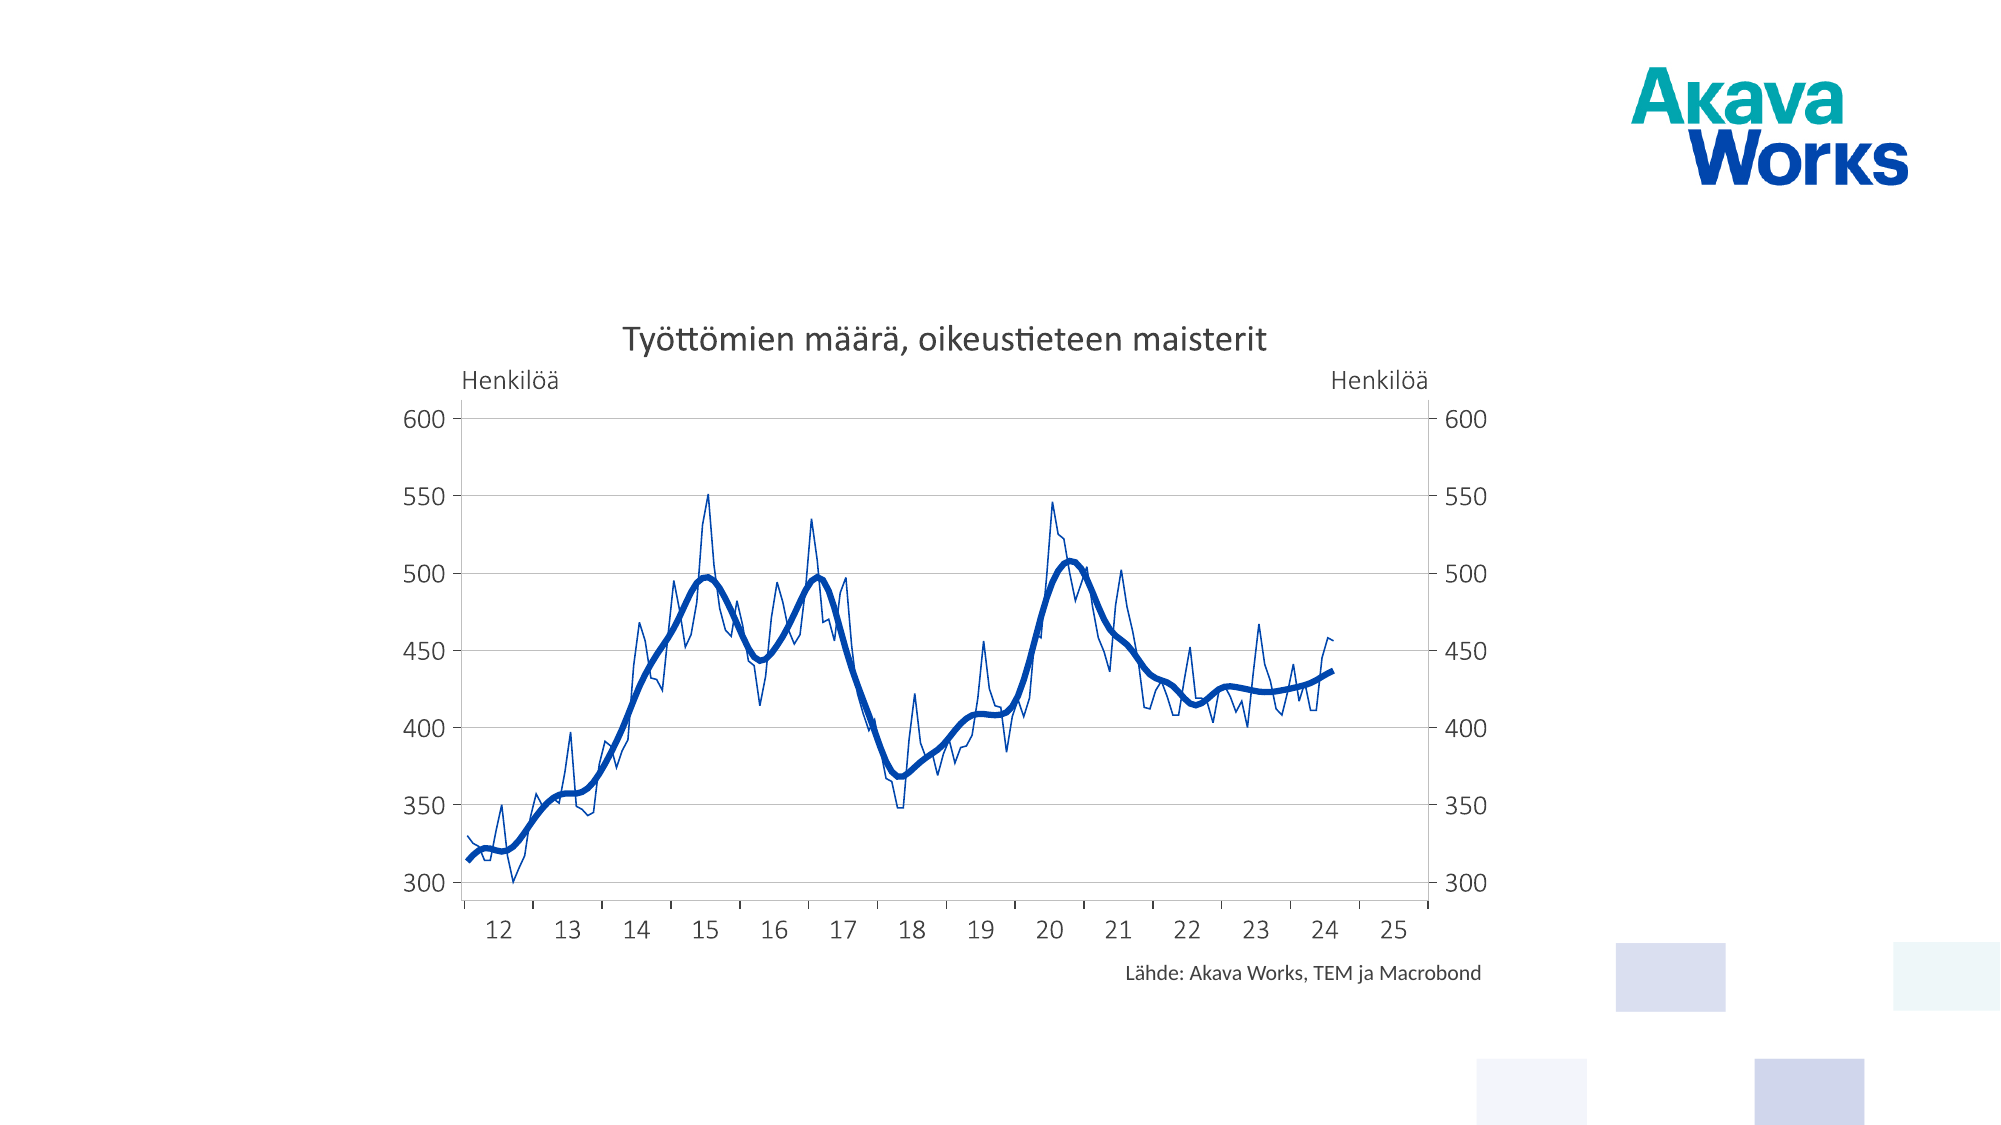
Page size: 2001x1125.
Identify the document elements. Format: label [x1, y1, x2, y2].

list [390, 302, 1500, 1003]
picture [232, 55, 2000, 1125]
